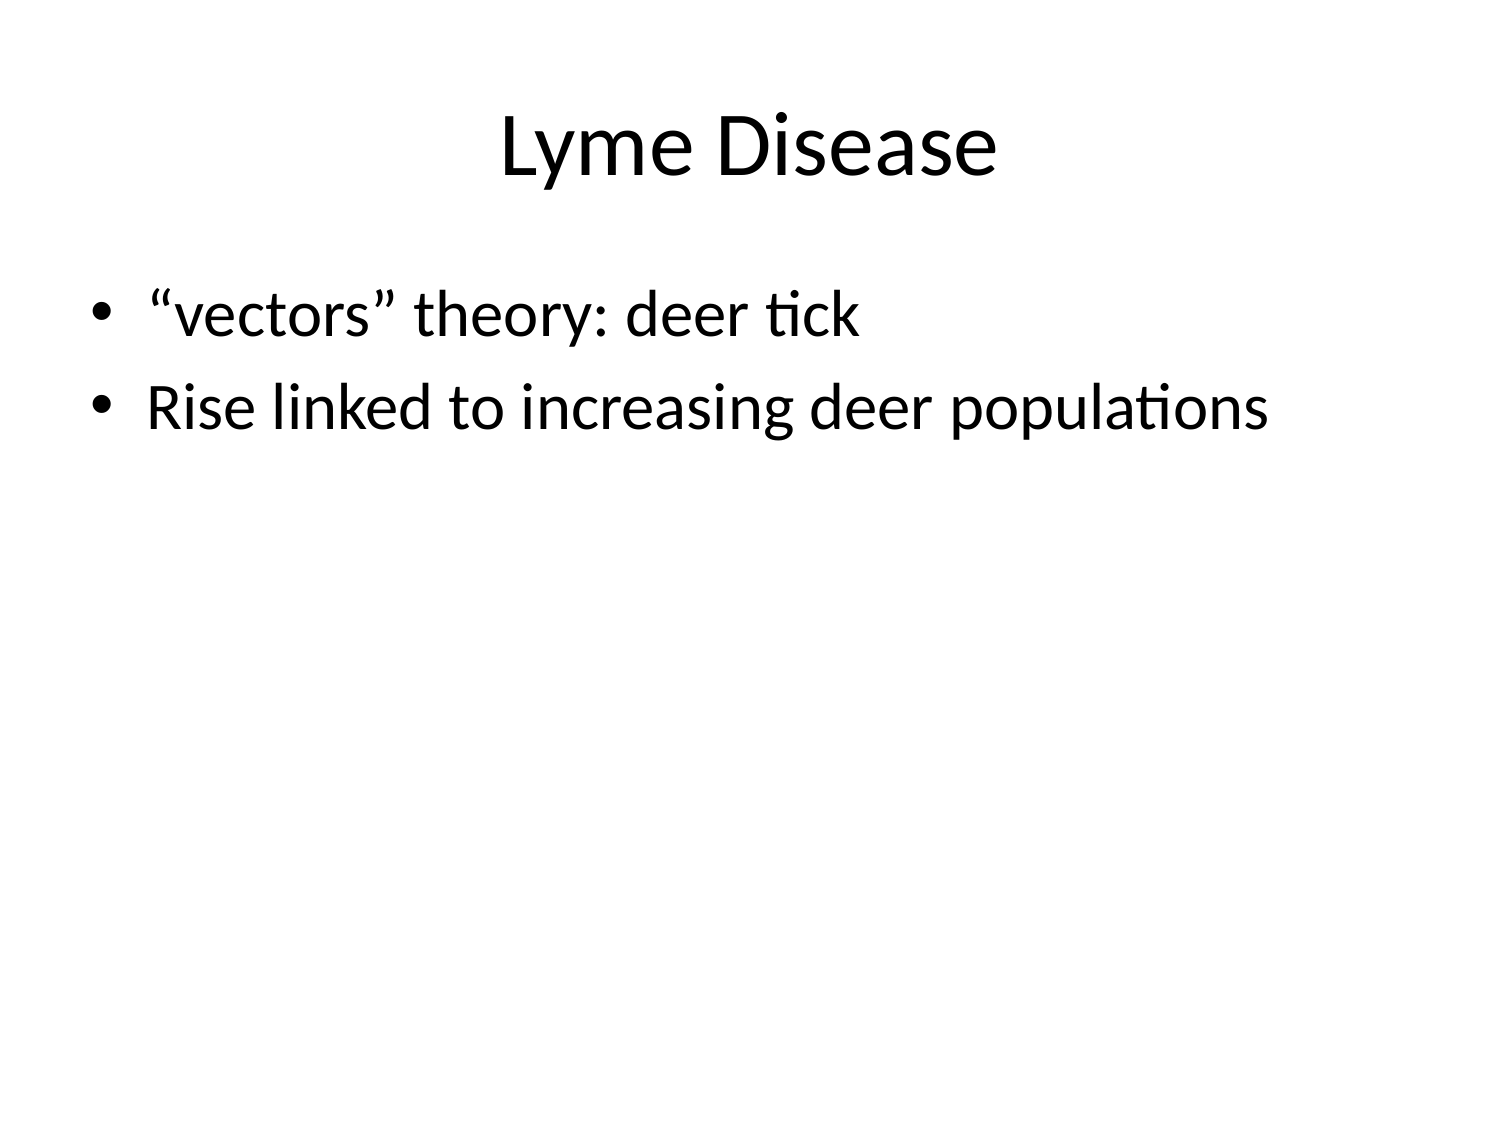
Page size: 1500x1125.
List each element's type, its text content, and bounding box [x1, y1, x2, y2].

list “vectors” theory: deer tick Rise linked to increasing deer populations [75, 262, 1425, 1005]
title Lyme Disease [75, 45, 1425, 233]
